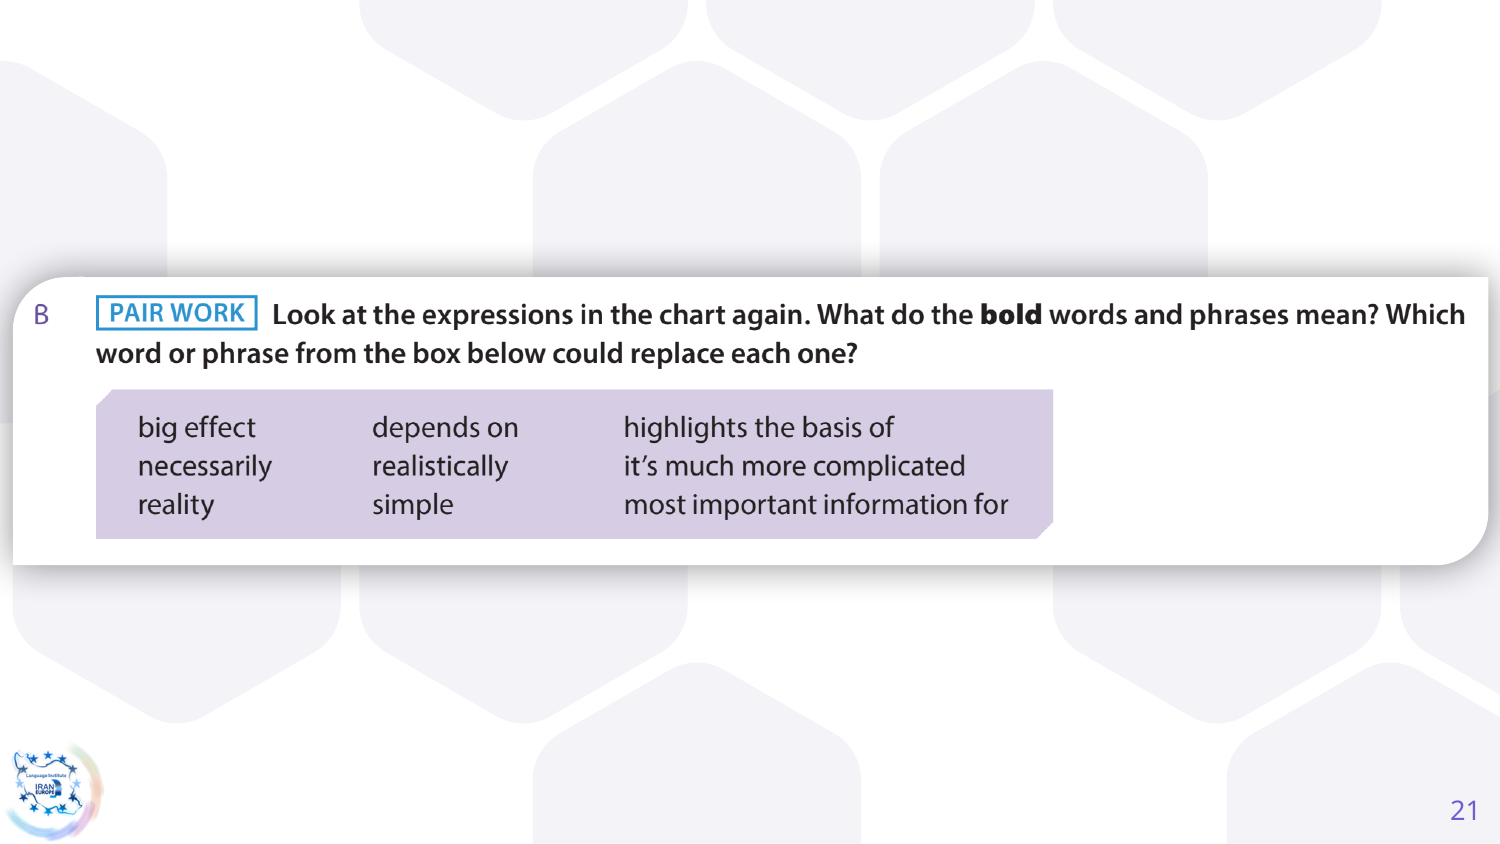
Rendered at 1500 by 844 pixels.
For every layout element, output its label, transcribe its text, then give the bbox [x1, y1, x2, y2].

picture [19, 284, 1482, 559]
picture [0, 739, 108, 844]
slide_number 21 [1391, 779, 1482, 844]
